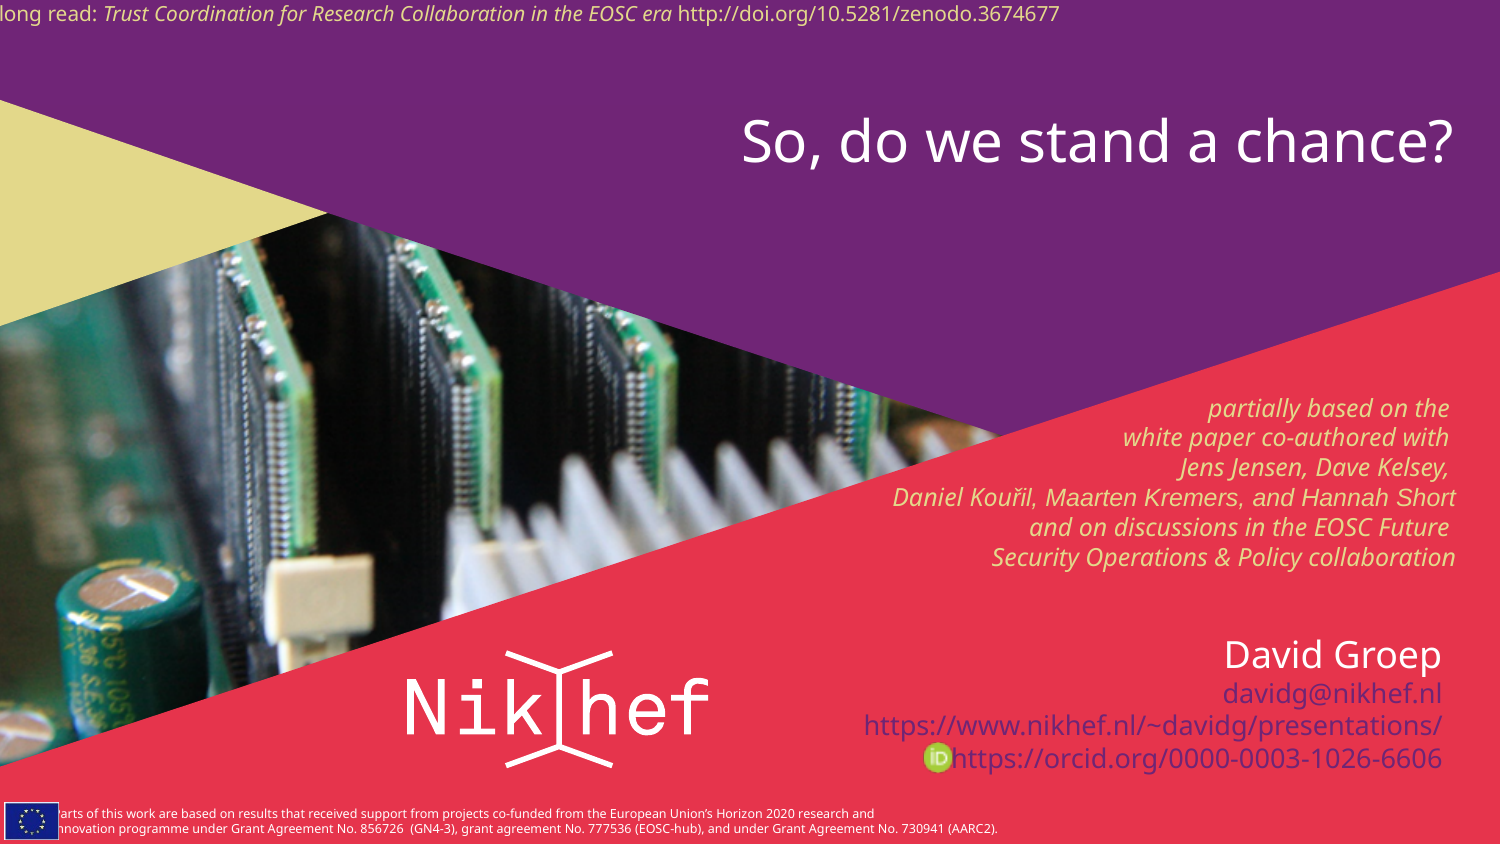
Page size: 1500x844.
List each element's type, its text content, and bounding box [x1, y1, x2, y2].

text_box long read: Trust Coordination for Research Collaboration in the EOSC era http://doi.org/10.5281/zenodo.3674677 [0, 0, 1077, 38]
picture [0, 217, 815, 766]
picture [922, 741, 955, 775]
title So, do we stand a chance? [319, 57, 1473, 221]
text_box partially based on the white paper co-authored with Jens Jensen, Dave Kelsey, Daniel Kouřil, Maarten Kremers, and Hannah Short and on discussions in the EOSC Future Security Operations & Policy collaboration [769, 375, 1474, 589]
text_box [4, 798, 1001, 844]
